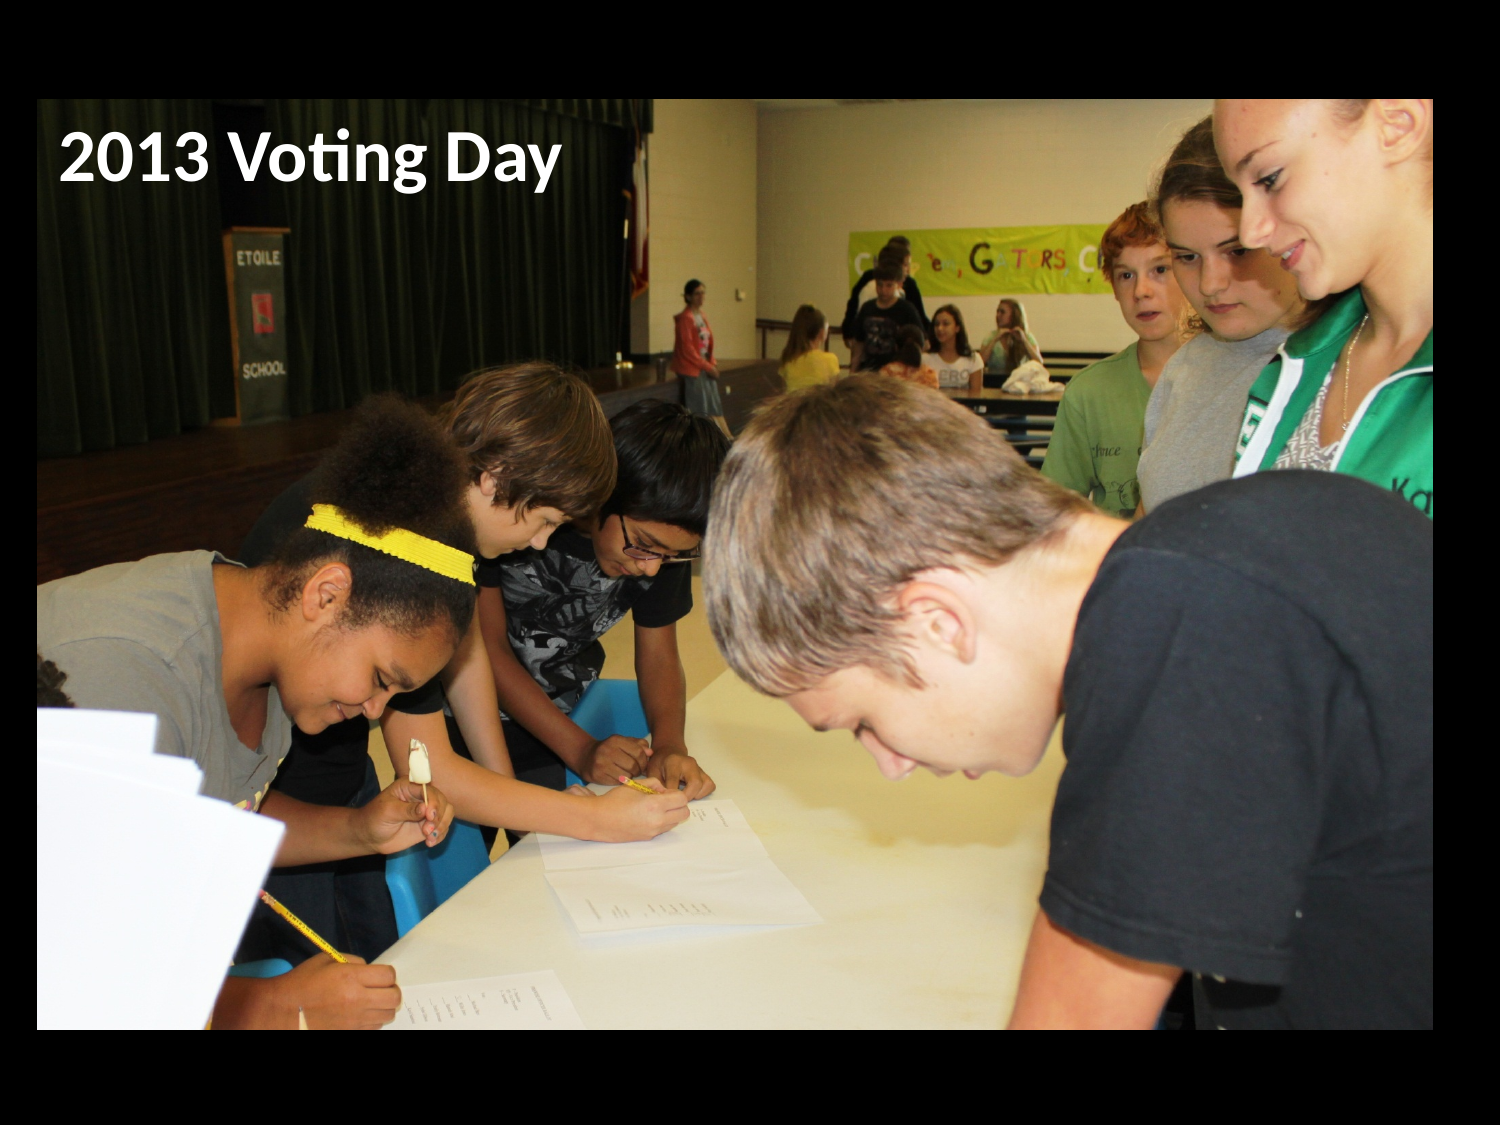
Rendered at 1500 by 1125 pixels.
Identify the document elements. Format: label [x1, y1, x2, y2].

picture [37, 99, 1433, 1031]
